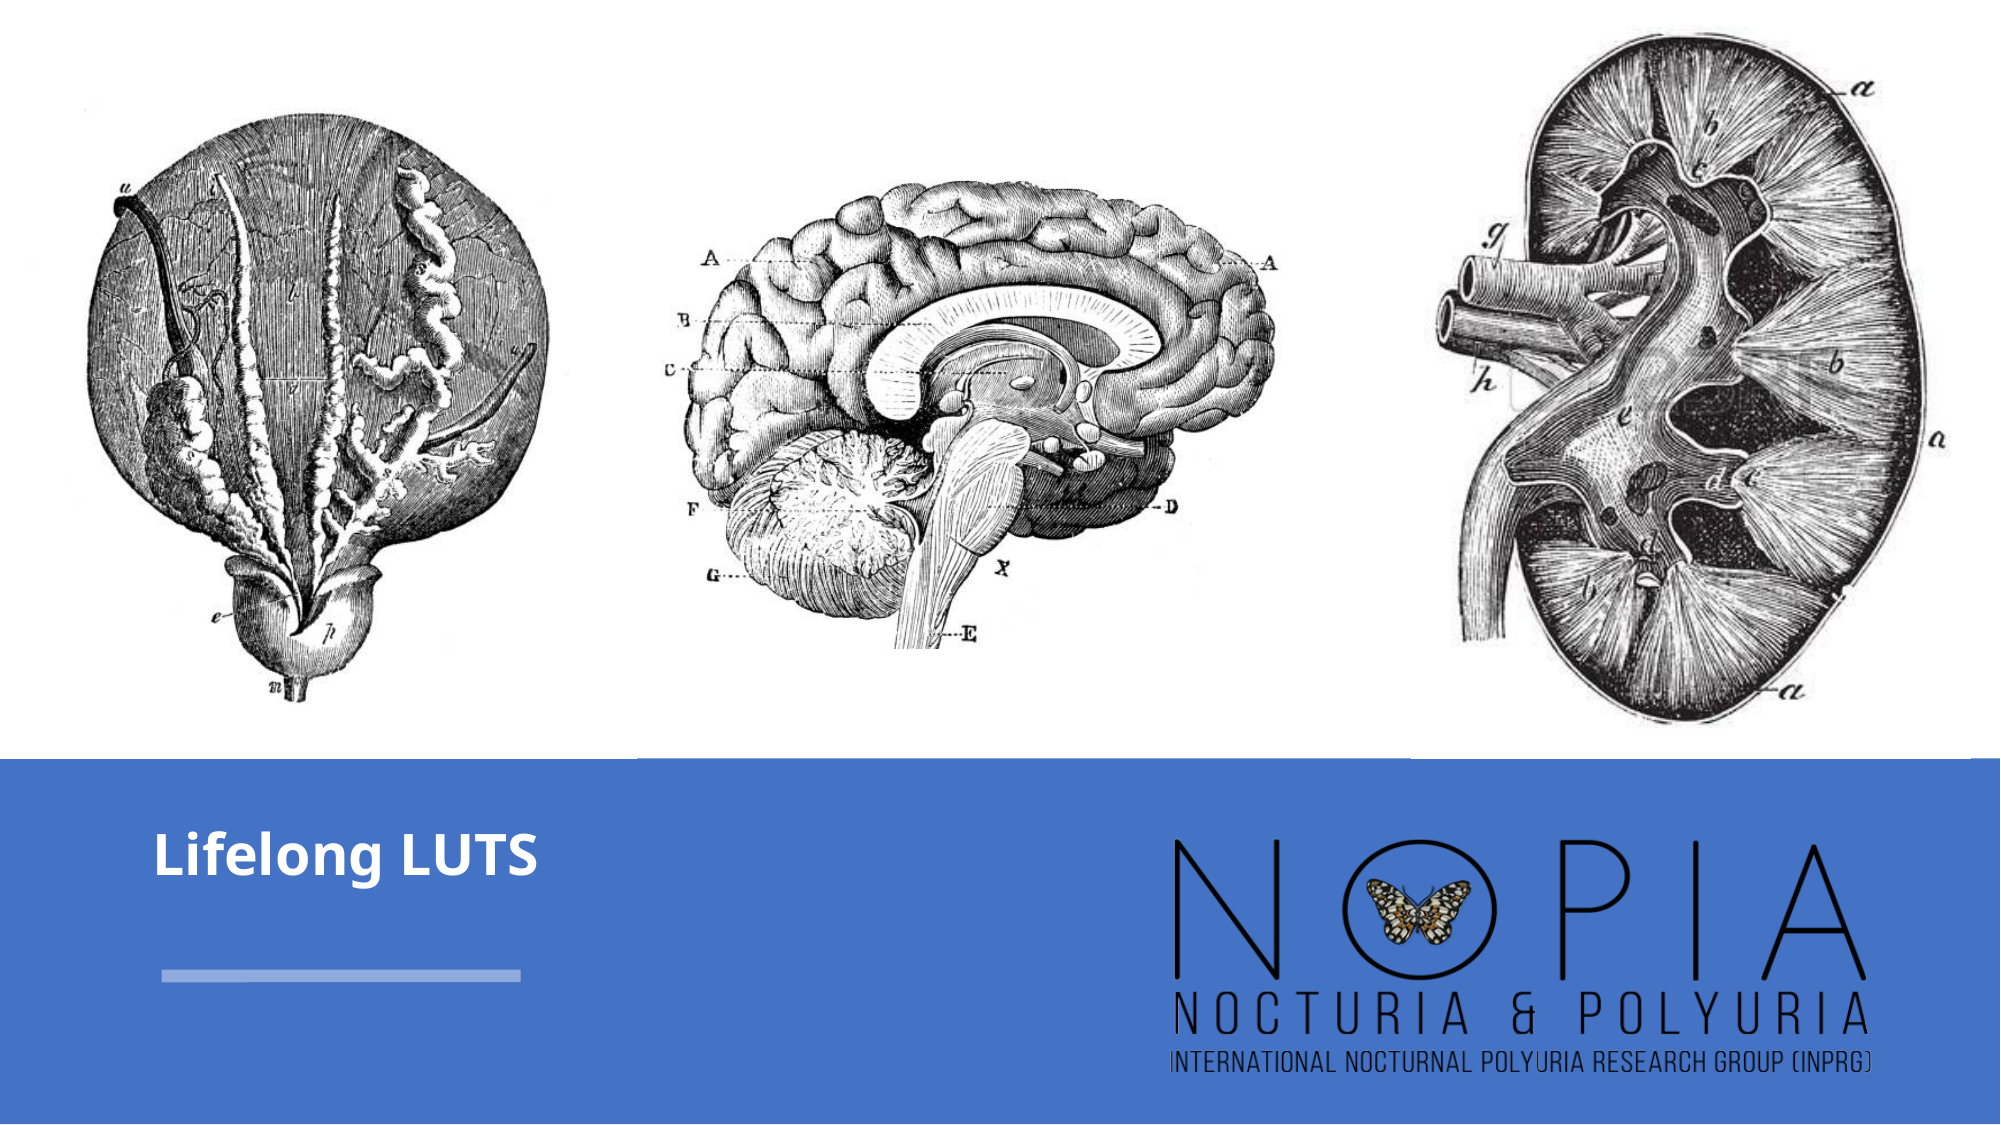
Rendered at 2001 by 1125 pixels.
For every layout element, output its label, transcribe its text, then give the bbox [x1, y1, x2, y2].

title Lifelong LUTS [137, 818, 1088, 965]
picture [1411, 0, 1971, 759]
picture [1088, 810, 1936, 1087]
picture [0, 0, 1313, 759]
